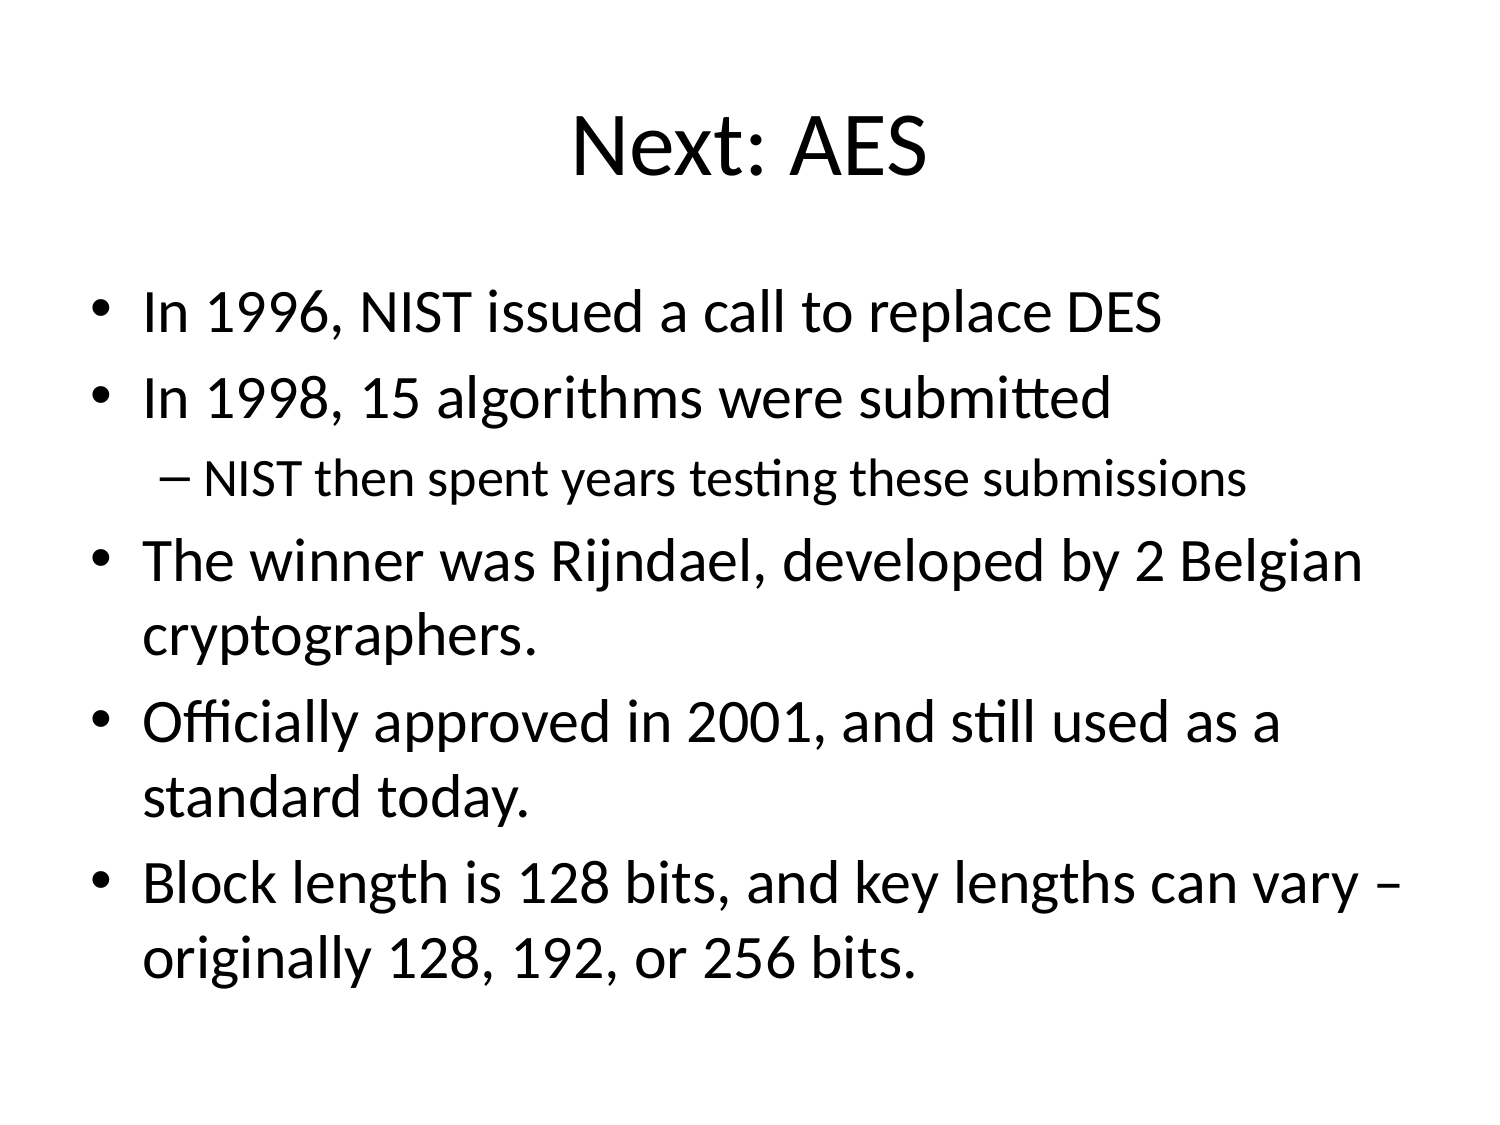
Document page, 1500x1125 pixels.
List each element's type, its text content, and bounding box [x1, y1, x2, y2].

list In 1996, NIST issued a call to replace DES In 1998, 15 algorithms were submitted NIST then spent years testing these submissions The winner was Rijndael, developed by 2 Belgian cryptographers. Officially approved in 2001, and still used as a standard today. Block length is 128 bits, and key lengths can vary – originally 128, 192, or 256 bits. [75, 262, 1425, 1005]
title Next: AES [75, 45, 1425, 233]
